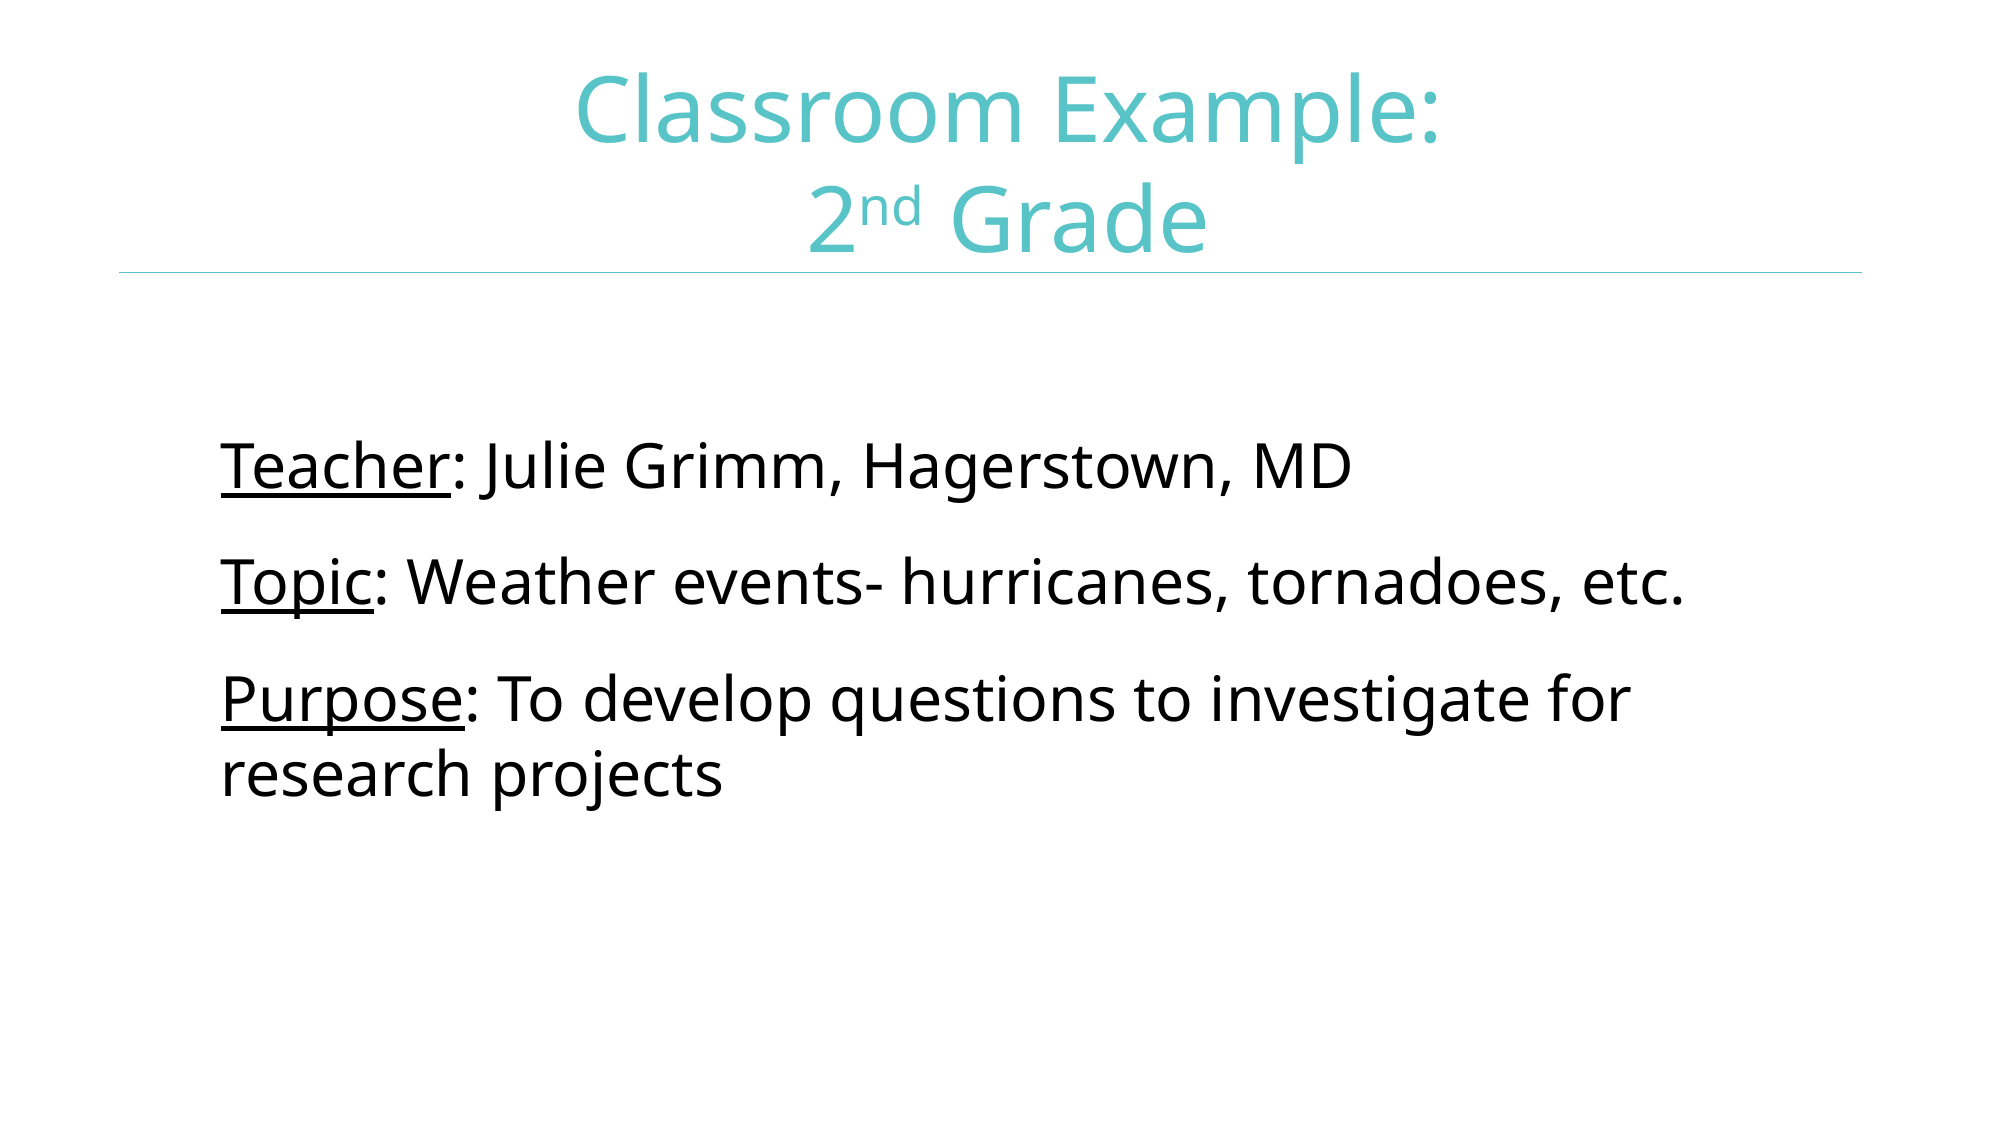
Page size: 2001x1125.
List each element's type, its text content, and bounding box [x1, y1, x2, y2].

list Teacher: Julie Grimm, Hagerstown, MD Topic: Weather events- hurricanes, tornadoes, etc. Purpose: To develop questions to investigate for research projects [205, 418, 1812, 810]
title Classroom Example: 2nd Grade [471, 43, 1546, 228]
